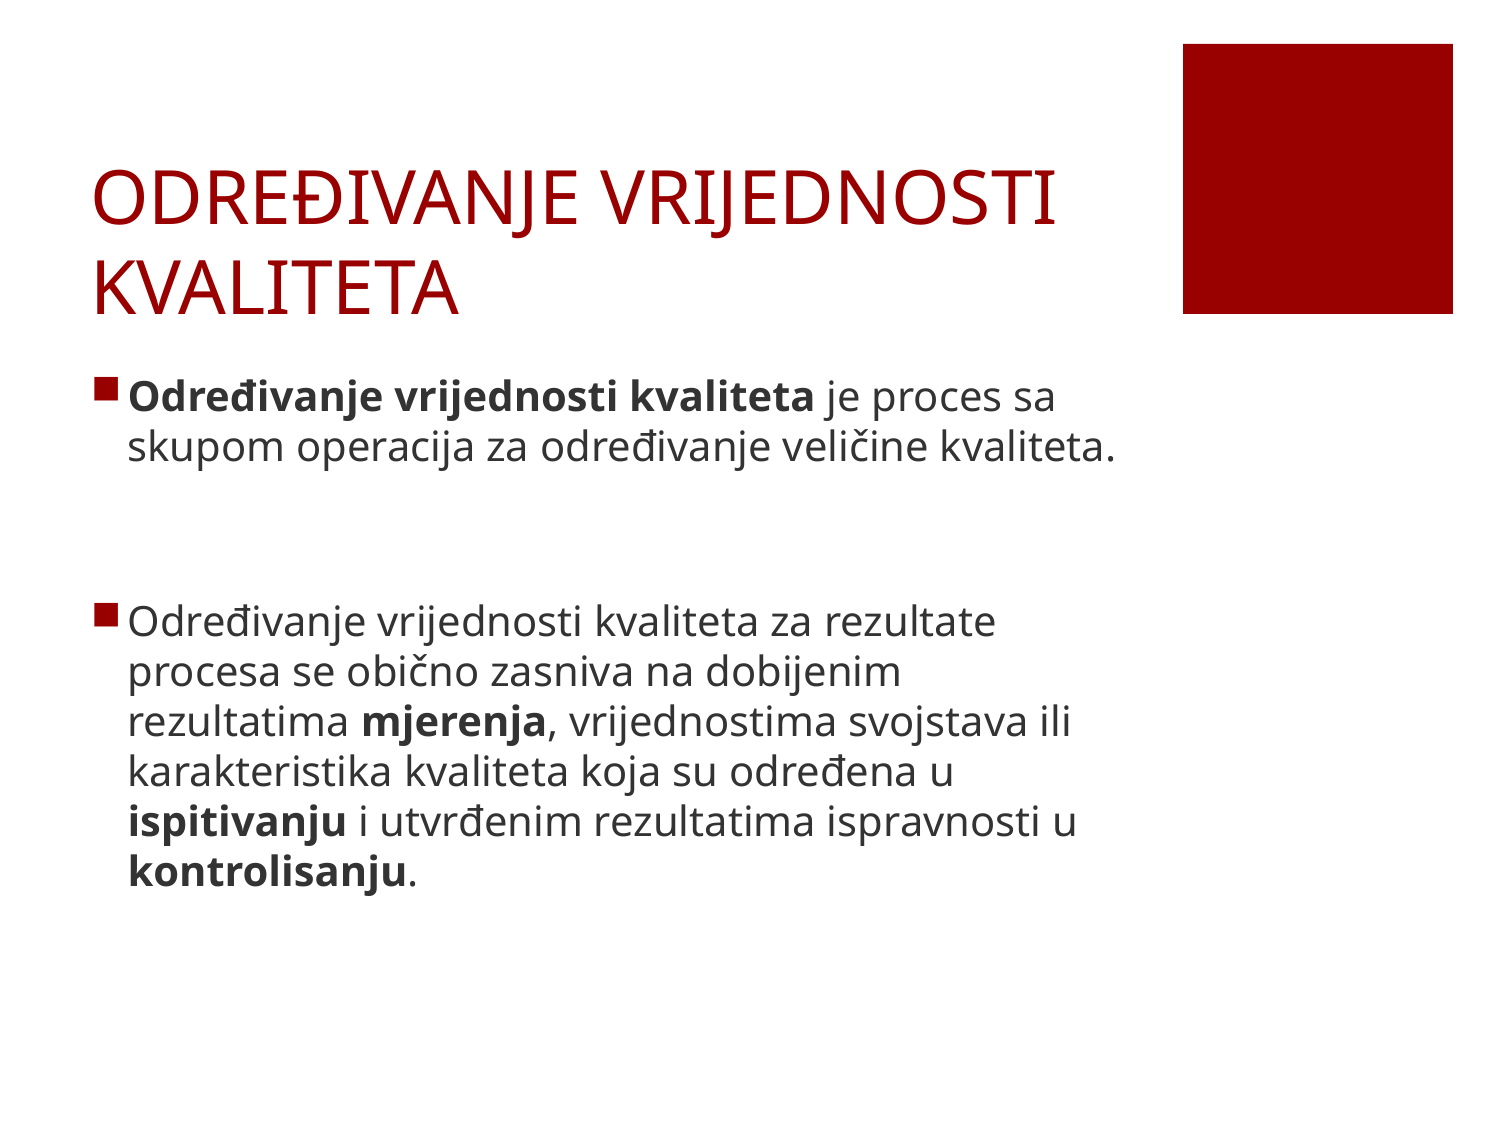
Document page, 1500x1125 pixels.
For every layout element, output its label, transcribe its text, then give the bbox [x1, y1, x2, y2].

title ODREĐIVANJE VRIJEDNOSTI KVALITETA [75, 149, 1143, 338]
list Određivanje vrijednosti kvaliteta je proces sa skupom operacija za određivanje veličine kvaliteta. Određivanje vrijednosti kvaliteta za rezultate procesa se obično zasniva na dobijenim rezultatima mjerenja, vrijednostima svojstava ili karakteristika kvaliteta koja su određena u ispitivanju i utvrđenim rezultatima ispravnosti u kontrolisanju. [75, 362, 1143, 1005]
